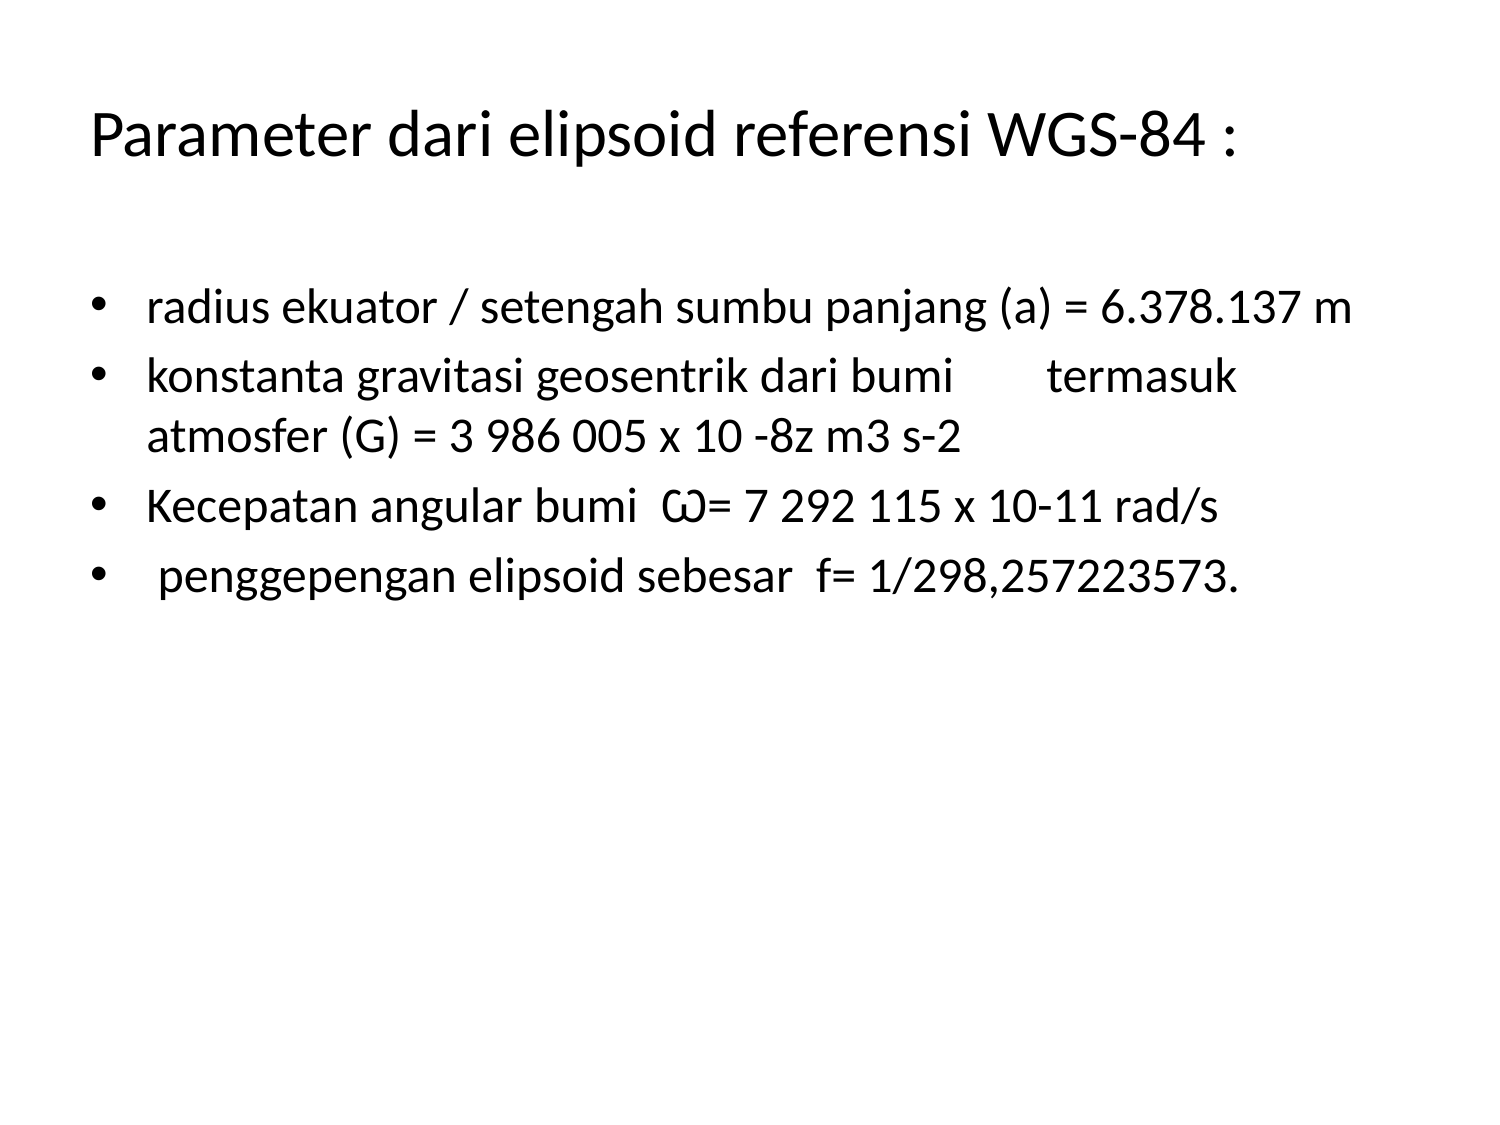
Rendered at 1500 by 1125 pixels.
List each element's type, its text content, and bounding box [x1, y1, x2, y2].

list Parameter dari elipsoid referensi WGS-84 : radius ekuator / setengah sumbu panjang (a) = 6.378.137 m konstanta gravitasi geosentrik dari bumi termasuk atmosfer (G) = 3 986 005 x 10 -8z m3 s-2 Kecepatan angular bumi Ѡ= 7 292 115 x 10-11 rad/s penggepengan elipsoid sebesar f= 1/298,257223573. [75, 82, 1425, 1005]
